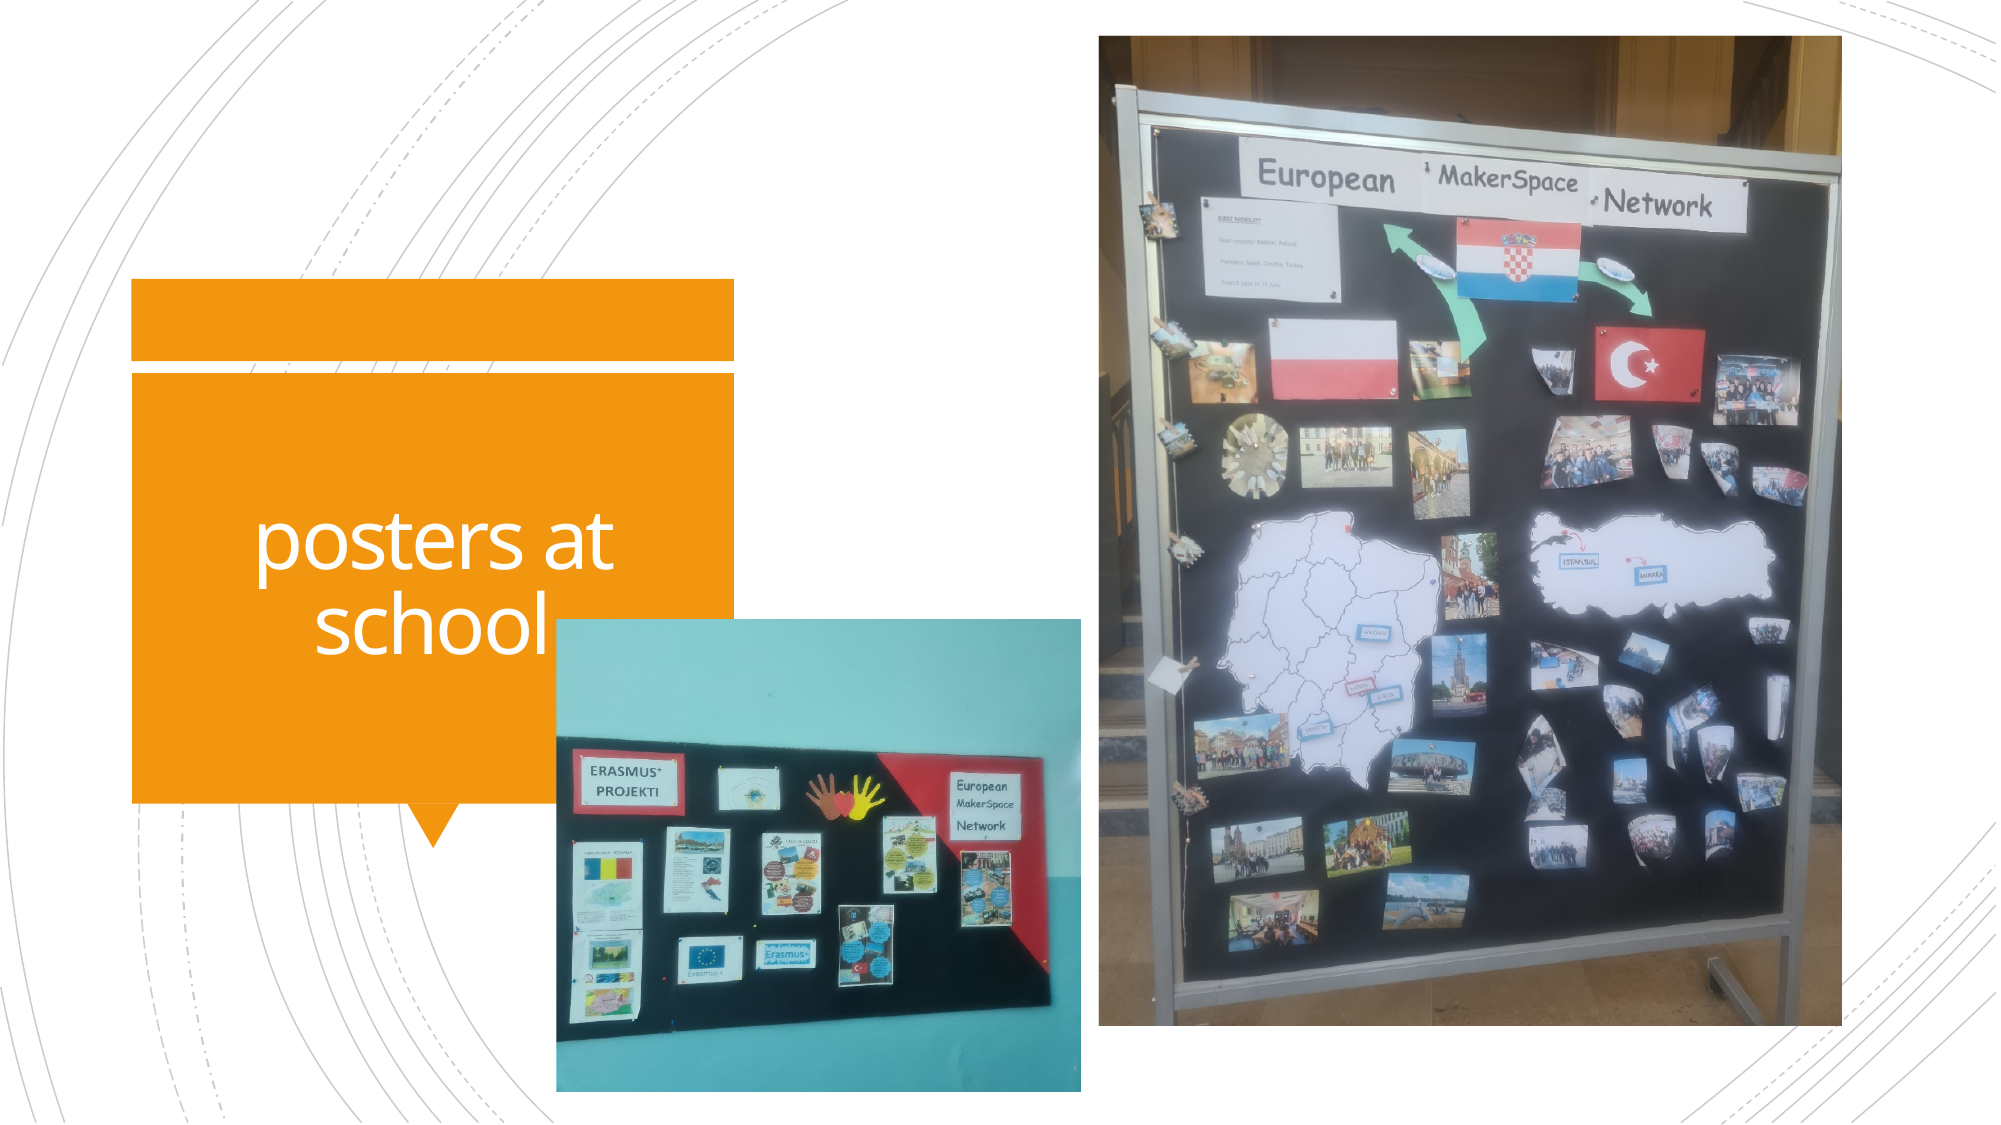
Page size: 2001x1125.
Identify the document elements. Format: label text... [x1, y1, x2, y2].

picture [1099, 37, 1842, 158]
title posters at school [145, 383, 721, 789]
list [555, 618, 1081, 1093]
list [974, 158, 1966, 902]
picture [1099, 902, 1842, 1025]
